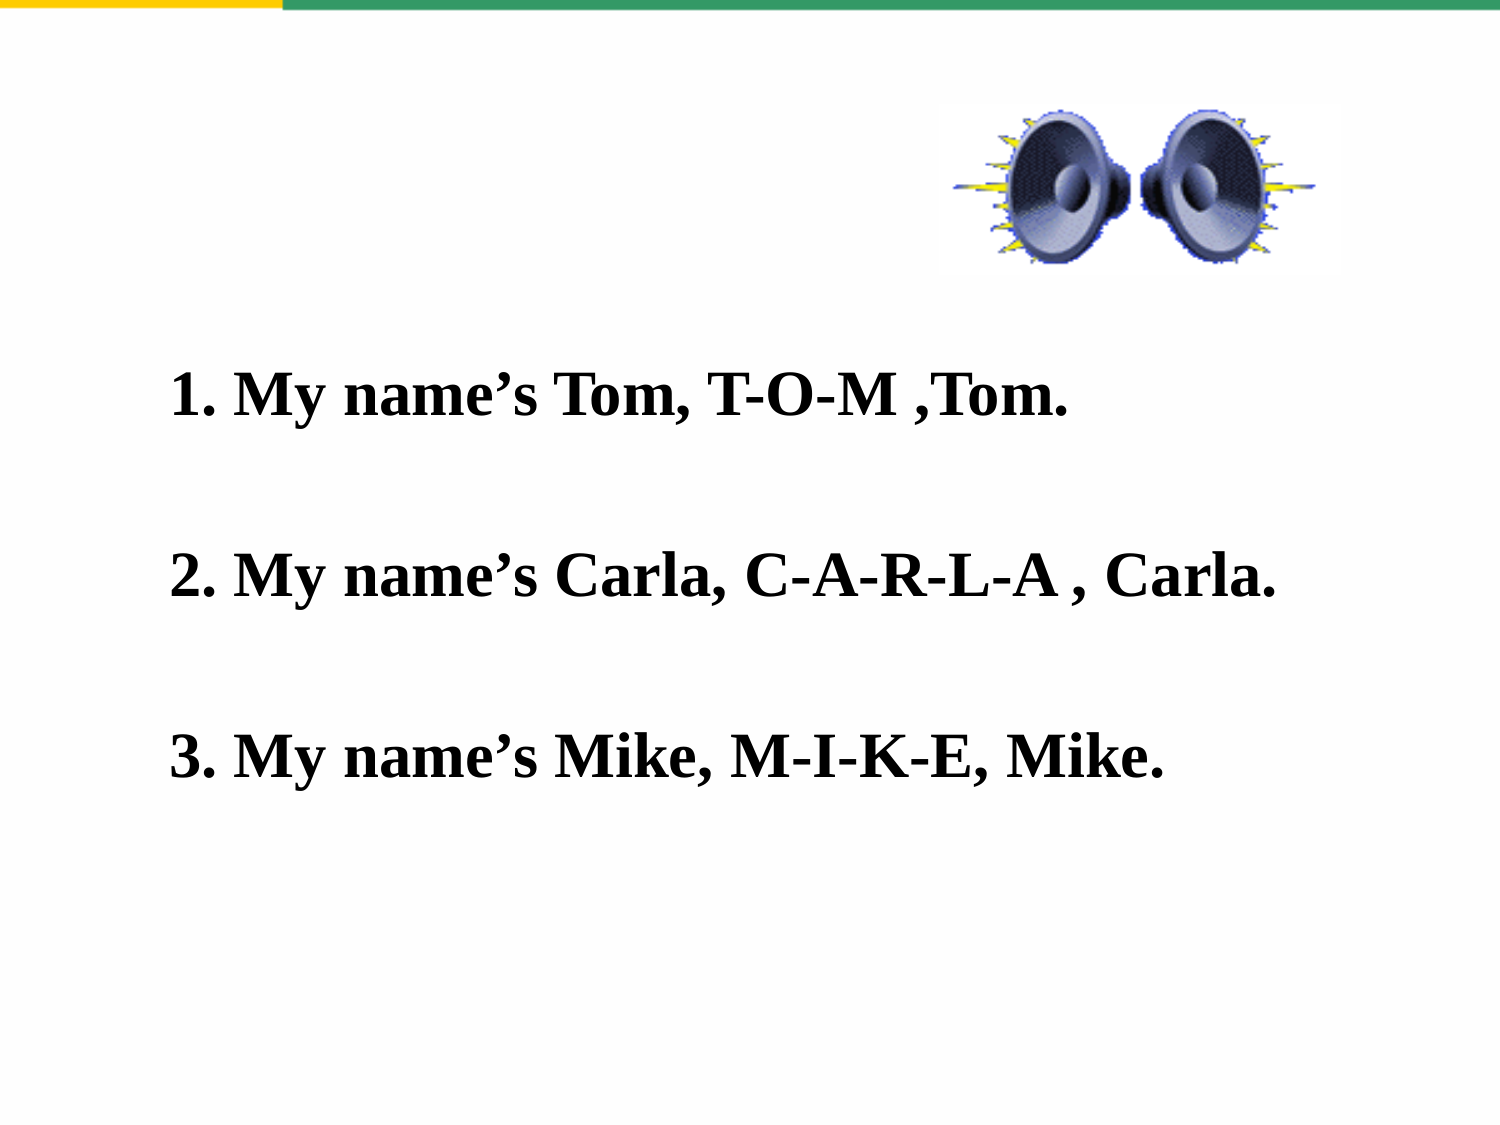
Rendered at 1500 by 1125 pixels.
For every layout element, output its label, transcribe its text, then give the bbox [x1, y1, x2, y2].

picture [0, 0, 1500, 1125]
list 1. My name’s Tom, T-O-M ,Tom. 2. My name’s Carla, C-A-R-L-A , Carla. 3. My name’s Mike, M-I-K-E, Mike. [149, 341, 1500, 1084]
